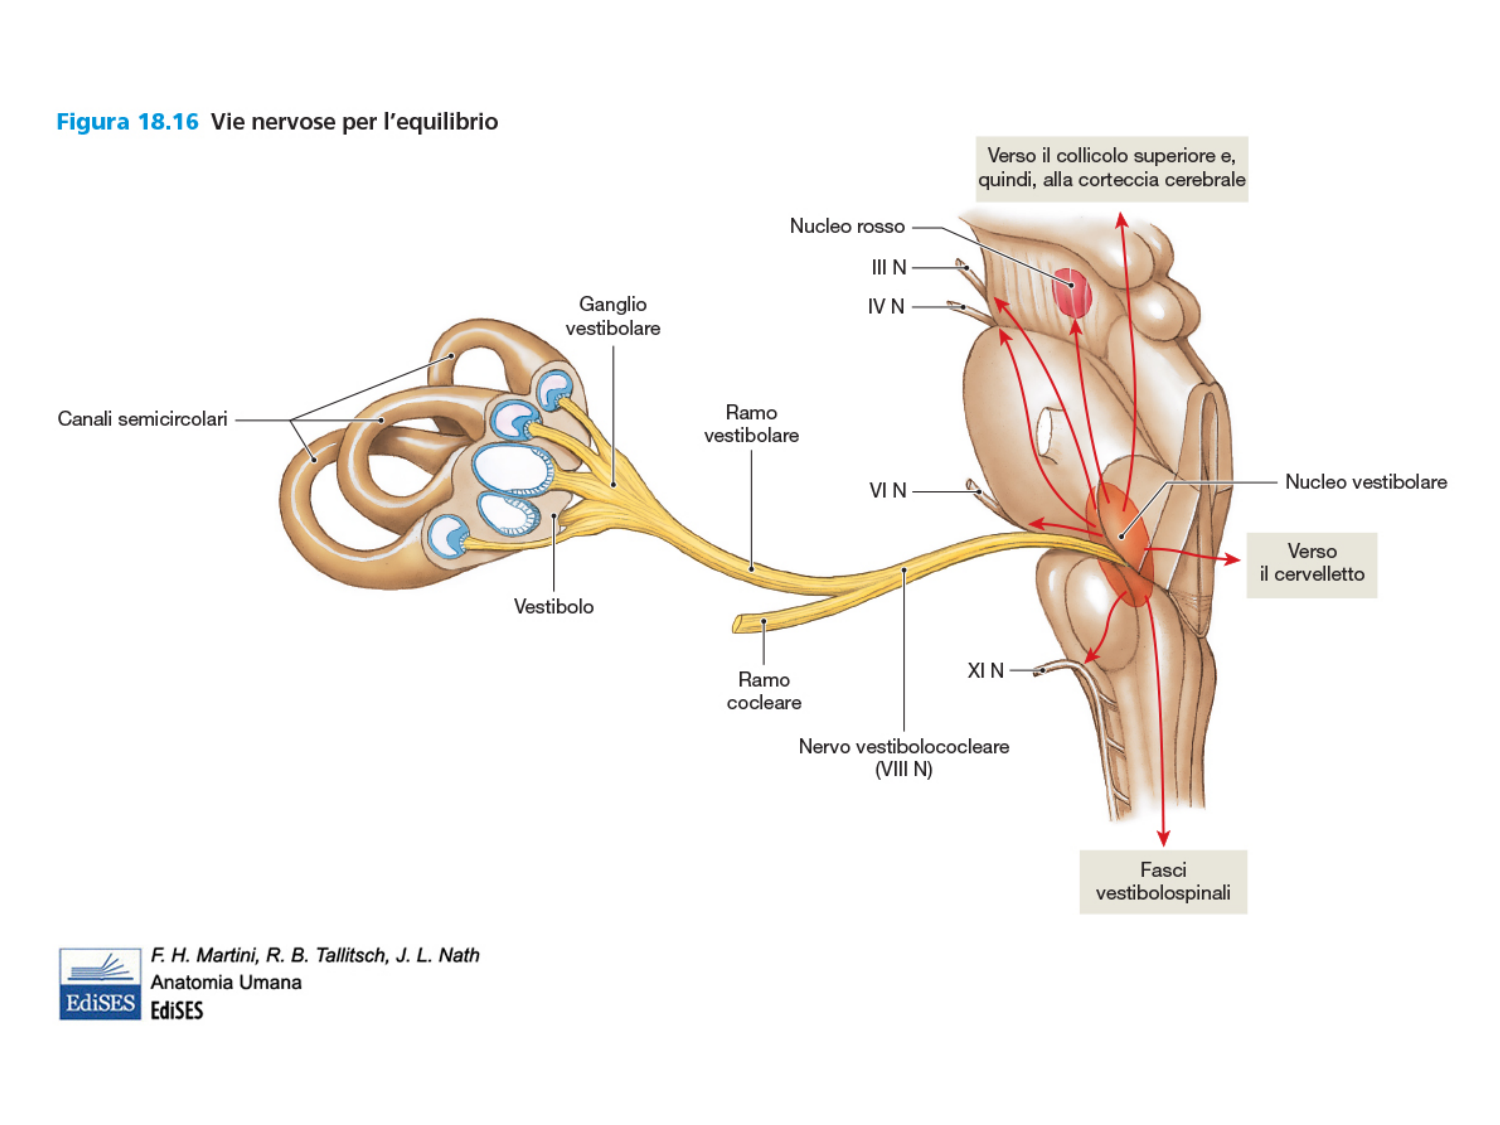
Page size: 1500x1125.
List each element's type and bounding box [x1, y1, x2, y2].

picture [23, 78, 1483, 1061]
